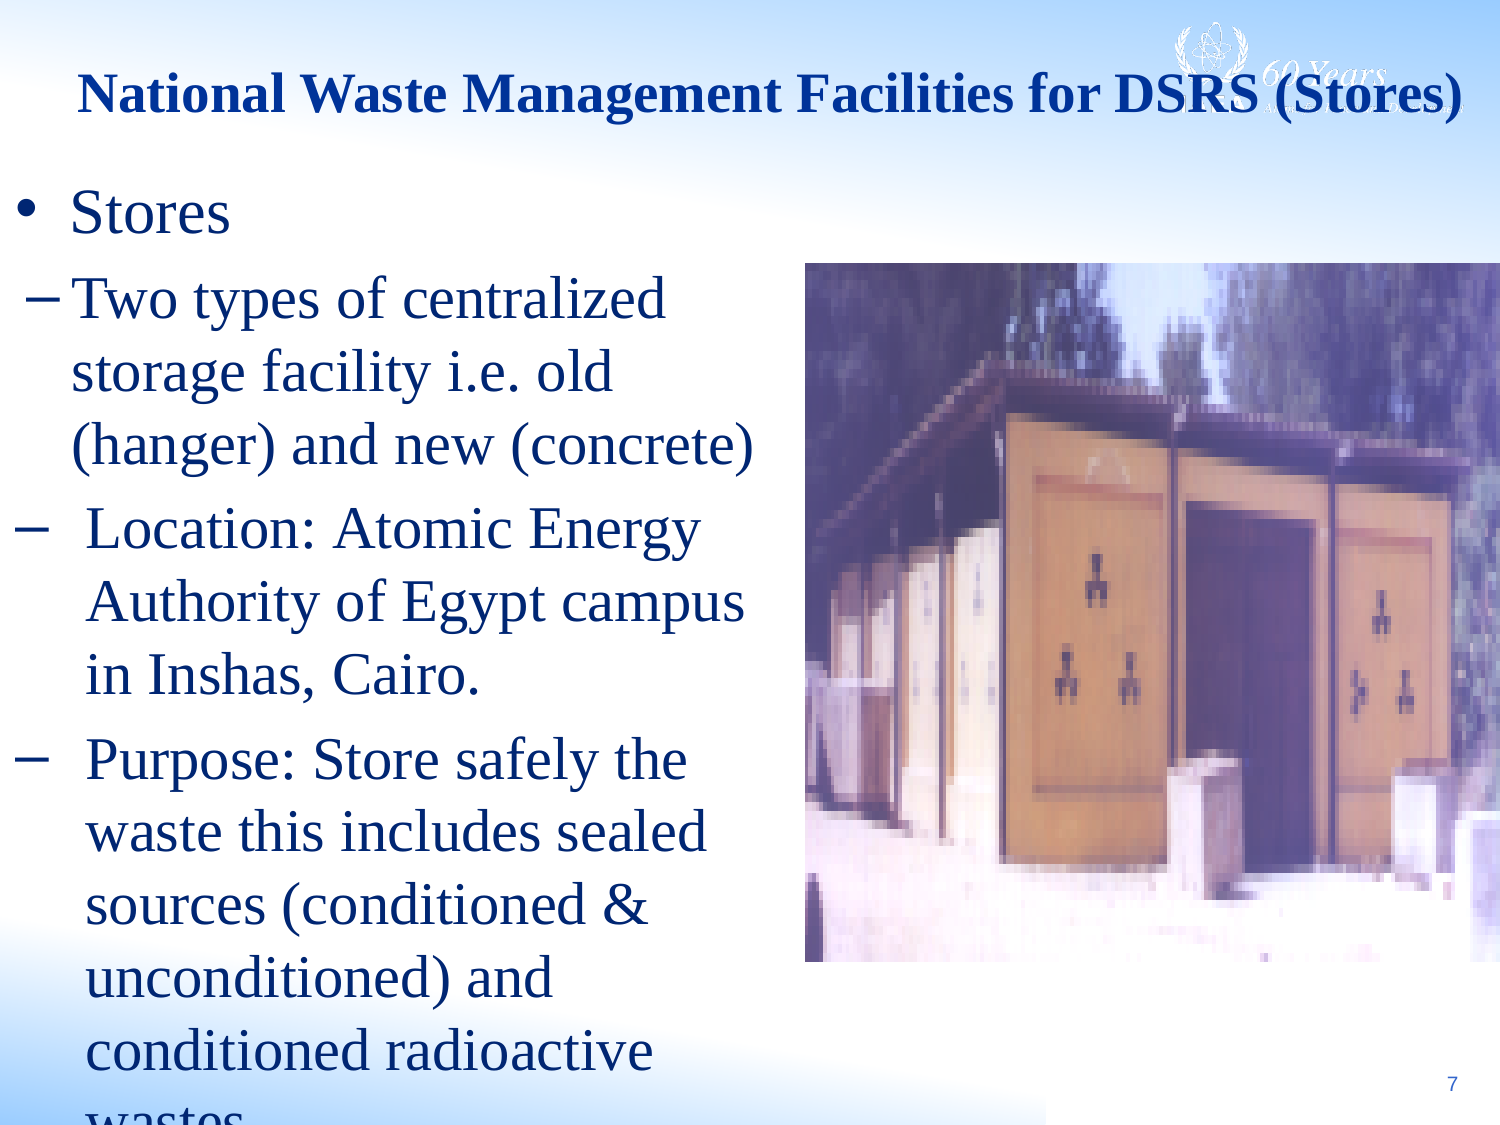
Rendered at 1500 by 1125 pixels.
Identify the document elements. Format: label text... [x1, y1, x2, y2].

title National Waste Management Facilities for DSRS (Stores) [41, 19, 1500, 161]
picture [805, 262, 1500, 962]
list Stores Two types of centralized storage facility i.e. old (hanger) and new (concrete) Location: Atomic Energy Authority of Egypt campus in Inshas, Cairo. Purpose: Store safely the waste this includes sealed sources (conditioned & unconditioned) and conditioned radioactive wastes [0, 160, 798, 1125]
slide_number 7 [1389, 1063, 1474, 1112]
